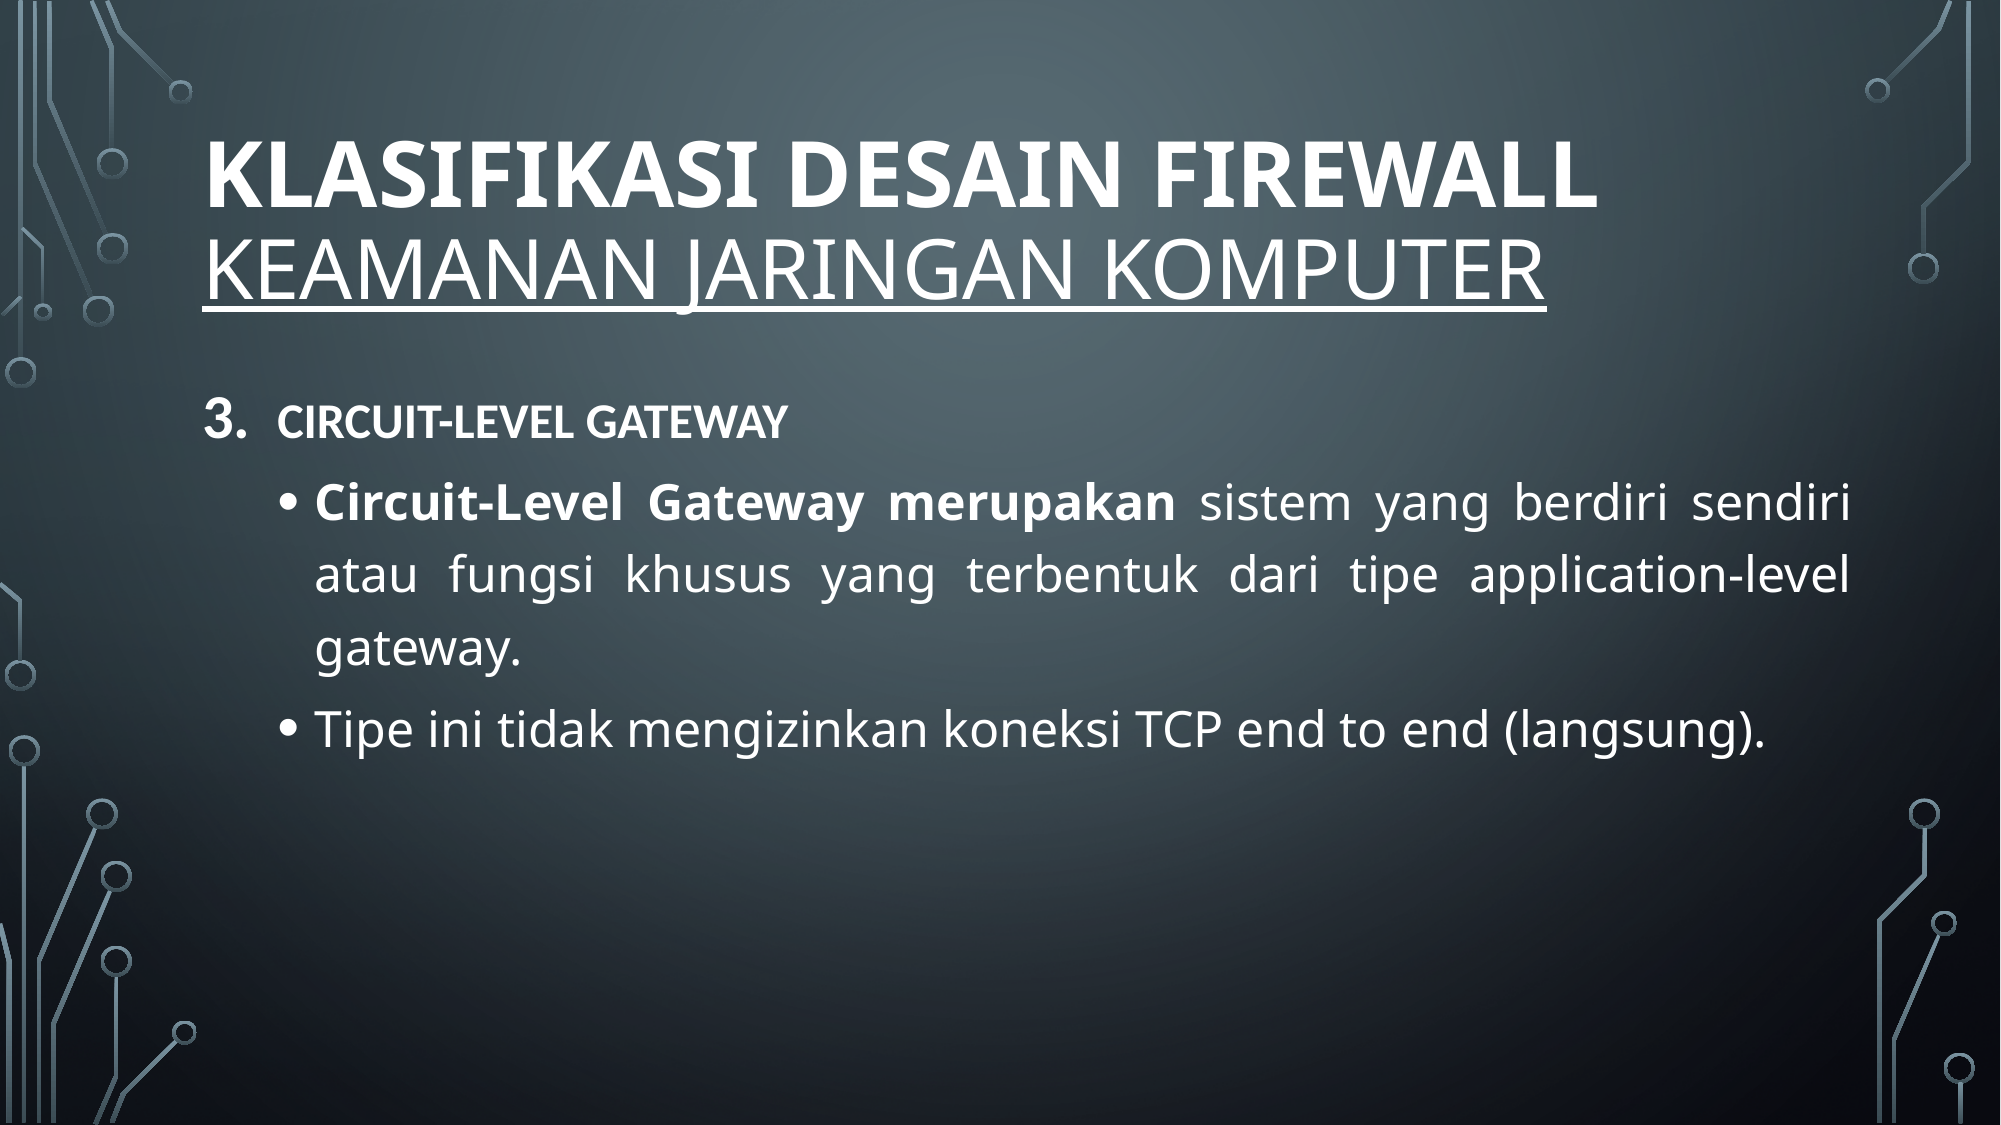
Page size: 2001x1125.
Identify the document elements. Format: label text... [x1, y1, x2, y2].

list CIRCUIT-LEVEL GATEWAY Circuit-Level Gateway merupakan sistem yang berdiri sendiri atau fungsi khusus yang terbentuk dari tipe application-level gateway. Tipe ini tidak mengizinkan koneksi TCP end to end (langsung). [187, 369, 1868, 1092]
title KLASIFIKASI DESAIN FIREWALL KEAMANAN JARINGAN KOMPUTER [187, 101, 1813, 344]
